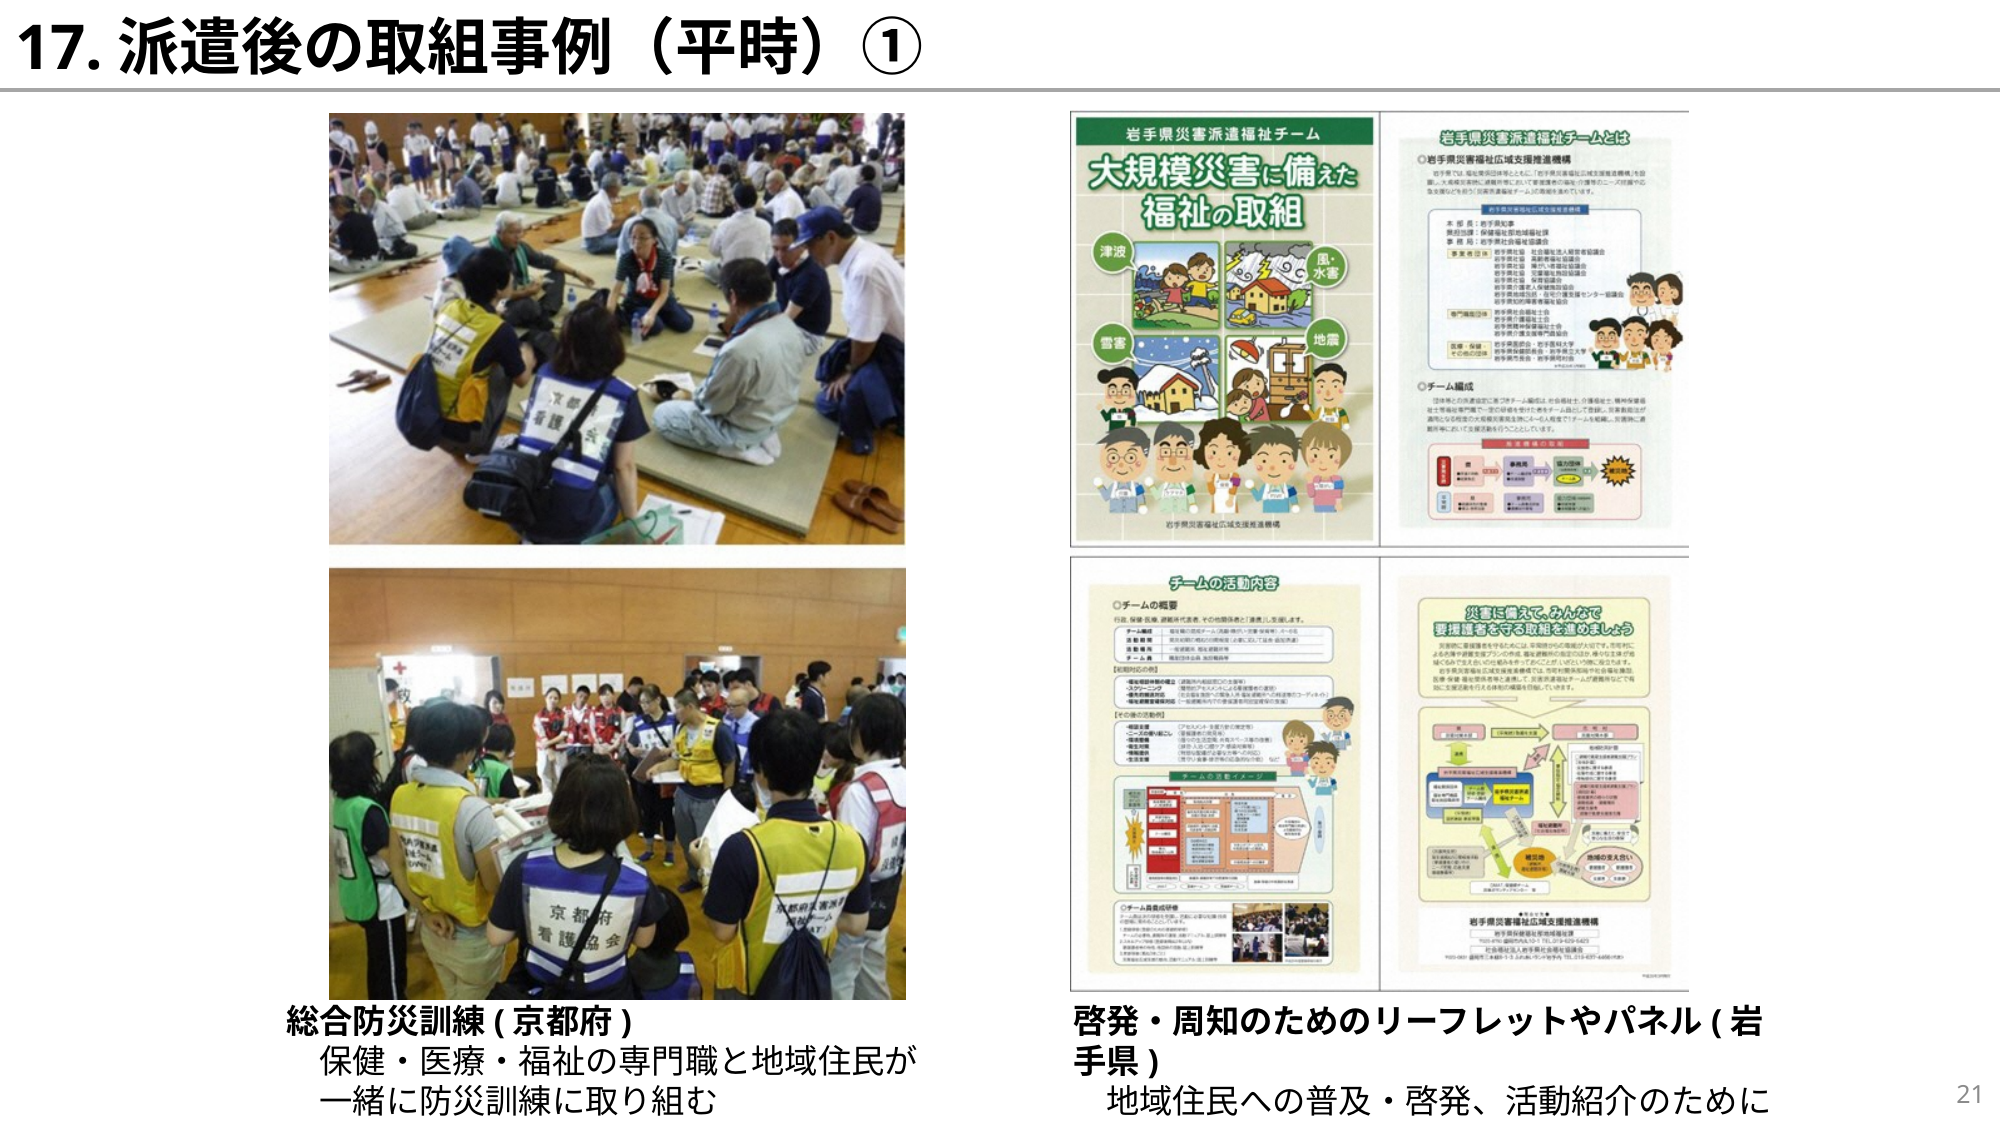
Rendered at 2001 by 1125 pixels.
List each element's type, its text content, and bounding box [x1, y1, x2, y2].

slide_number 21 [811, 1065, 2000, 1125]
title 17.派遣後の取組事例（平時）① [0, 0, 2000, 90]
text_box 啓発・周知のためのリーフレットやパネル(岩手県) 地域住民への普及・啓発、活動紹介のために 資料を作成 [1058, 993, 1794, 1065]
picture [1070, 109, 1689, 992]
picture [329, 113, 906, 1001]
text_box 総合防災訓練(京都府) 保健・医療・福祉の専門職と地域住民が 一緒に防災訓練に取り組む [271, 993, 953, 1125]
